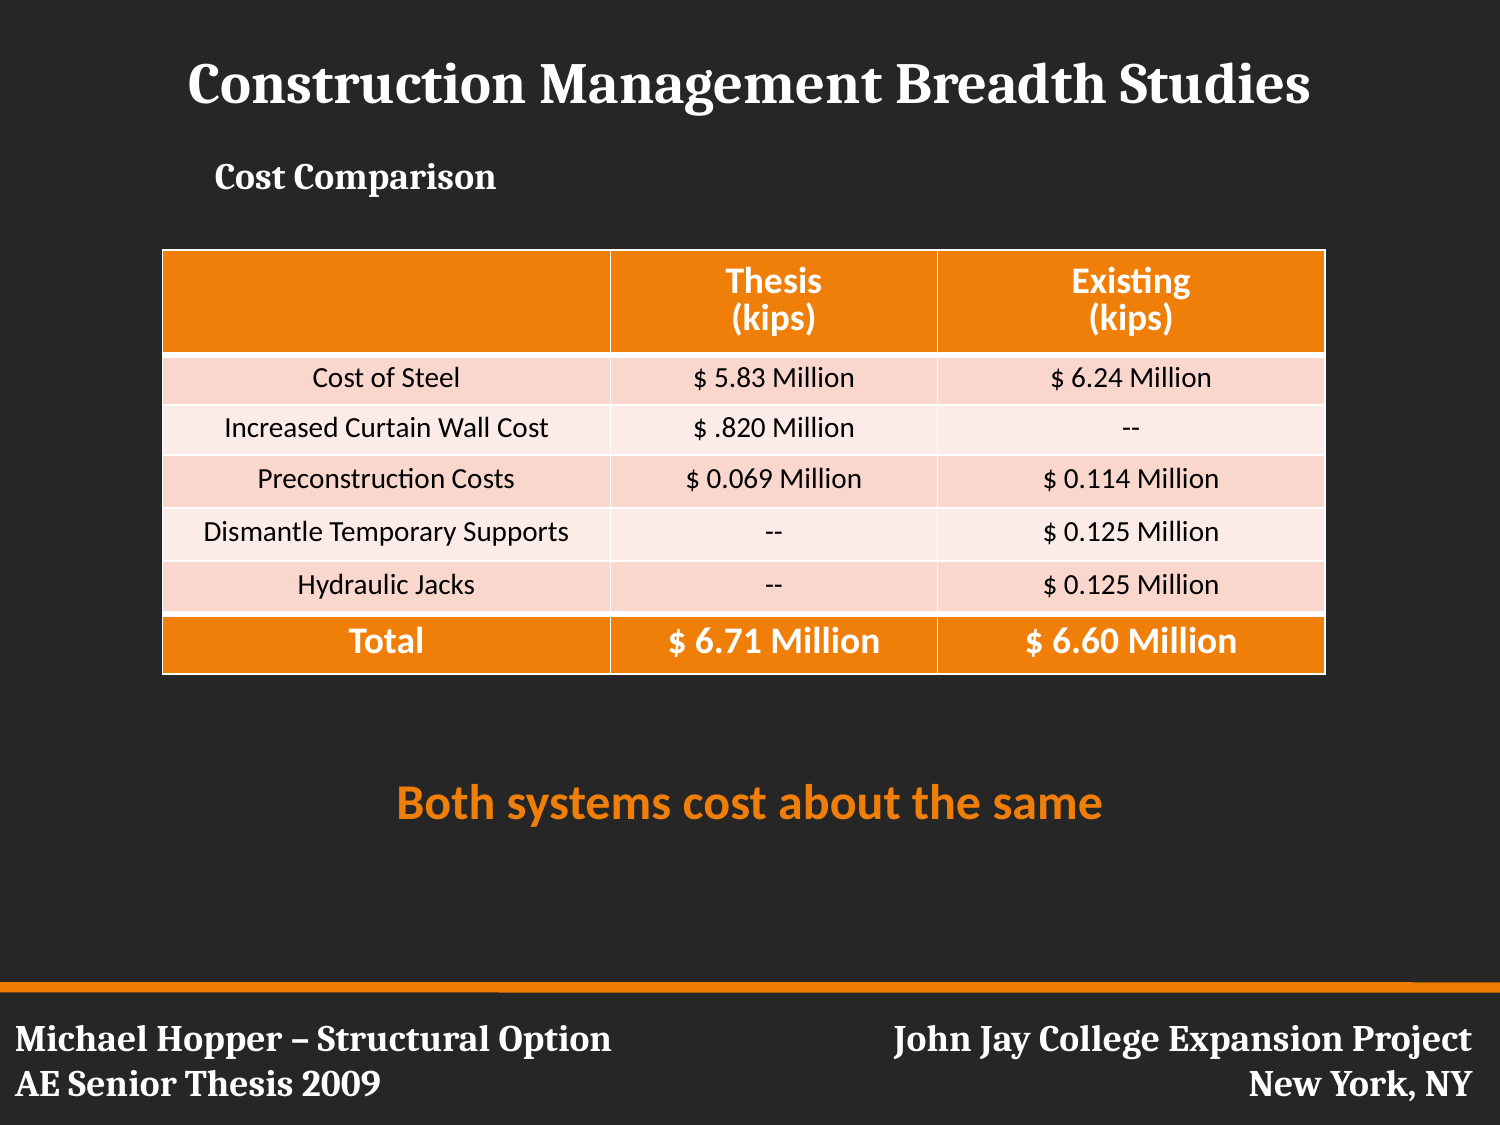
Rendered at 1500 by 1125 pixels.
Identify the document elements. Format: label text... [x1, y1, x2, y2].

text_box Cost Comparison [199, 99, 663, 235]
table_cell $ 6.71 Million [611, 617, 937, 673]
text_box John Jay College Expansion Project New York, NY [699, 1006, 1488, 1112]
table_cell -- [938, 406, 1324, 454]
table_cell $ .820 Million [611, 406, 937, 454]
table_cell $ 0.114 Million [938, 456, 1324, 507]
text_box [0, 0, 1500, 74]
text_box Both systems cost about the same [224, 761, 1275, 837]
table_cell Hydraulic Jacks [163, 562, 610, 611]
table_cell -- [611, 562, 937, 611]
table_cell $ 0.125 Million [938, 509, 1324, 560]
table_cell Increased Curtain Wall Cost [163, 406, 610, 454]
text_box Construction Management Breadth Studies [131, 76, 1369, 123]
table_cell Cost of Steel [163, 358, 610, 404]
table_cell Dismantle Temporary Supports [163, 509, 610, 560]
table_header [163, 251, 610, 352]
table_cell $ 6.60 Million [938, 617, 1324, 673]
table_cell Total [163, 617, 610, 673]
table_header Thesis (kips) [611, 251, 937, 352]
table_cell Preconstruction Costs [163, 456, 610, 507]
table_cell $ 5.83 Million [611, 358, 937, 404]
table_cell $ 0.125 Million [938, 562, 1324, 611]
table_cell $ 0.069 Million [611, 456, 937, 507]
text_box Michael Hopper – Structural Option AE Senior Thesis 2009 [0, 1006, 699, 1112]
table_cell $ 6.24 Million [938, 358, 1324, 404]
table_header Existing (kips) [938, 251, 1324, 352]
table_cell -- [611, 509, 937, 560]
